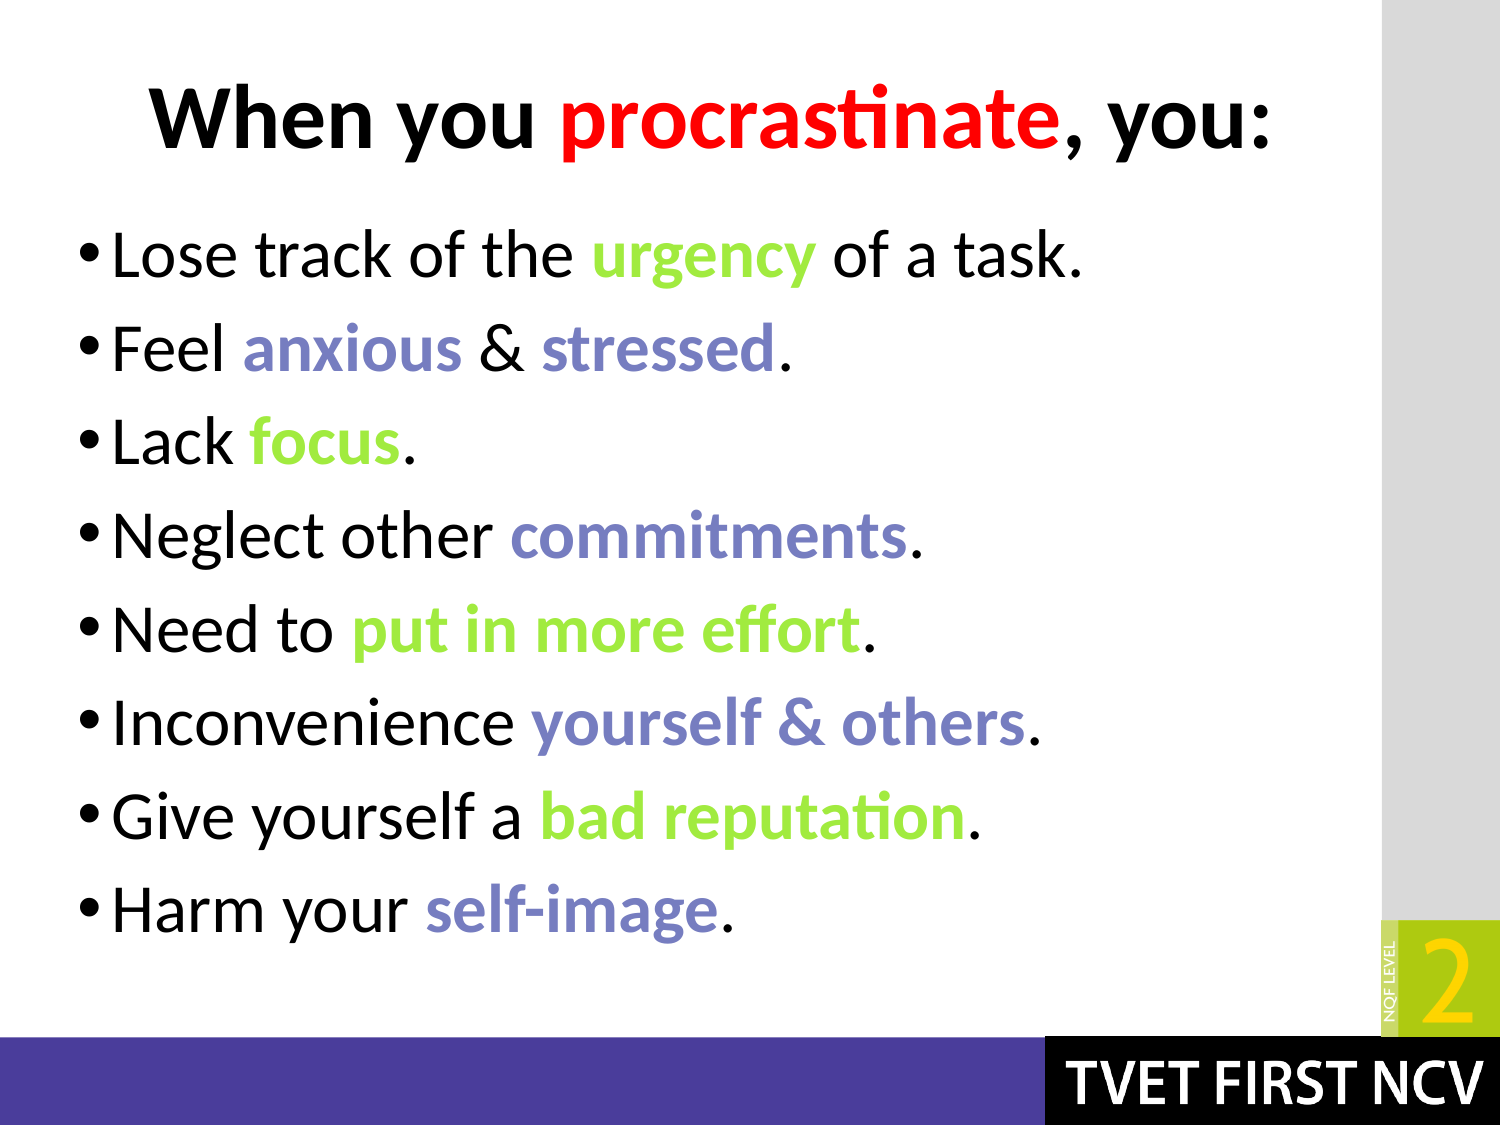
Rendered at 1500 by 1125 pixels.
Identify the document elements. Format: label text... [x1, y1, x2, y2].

picture [1381, 920, 1500, 1037]
title When you procrastinate, you: [62, 59, 1360, 179]
picture [1065, 1050, 1484, 1120]
list Lose track of the urgency of a task. Feel anxious & stressed. Lack focus. Neglect other commitments. Need to put in more effort. Inconvenience yourself & others. Give yourself a bad reputation. Harm your self-image. [62, 210, 1360, 963]
